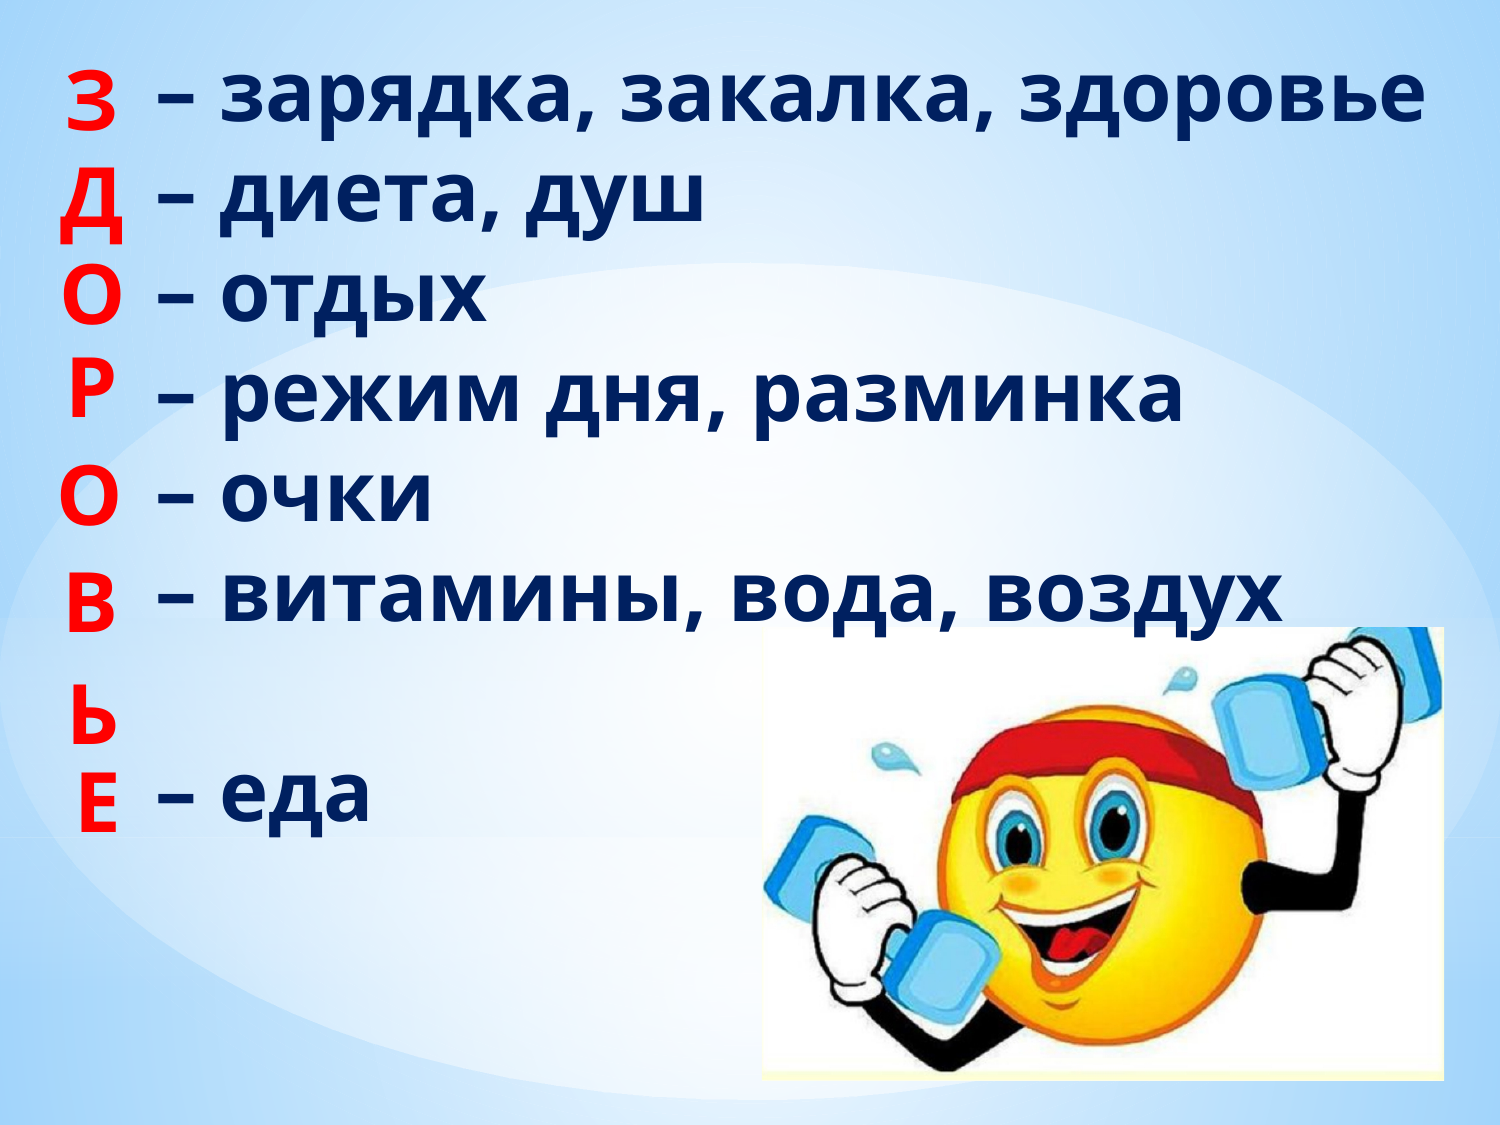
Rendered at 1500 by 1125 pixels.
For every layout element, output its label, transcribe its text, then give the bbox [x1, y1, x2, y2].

text_box Ь [51, 653, 135, 769]
text_box – зарядка, закалка, здоровье – диета, душ – отдых – режим дня, разминка – очки – витамины, вода, воздух – еда [140, 30, 1483, 846]
text_box В [47, 541, 133, 657]
picture [761, 627, 1445, 1081]
text_box О [41, 434, 138, 549]
text_box Е [59, 741, 136, 857]
text_box О [44, 233, 98, 349]
text_box З [49, 39, 134, 137]
text_box Р [50, 326, 133, 434]
text_box Д [45, 137, 139, 252]
